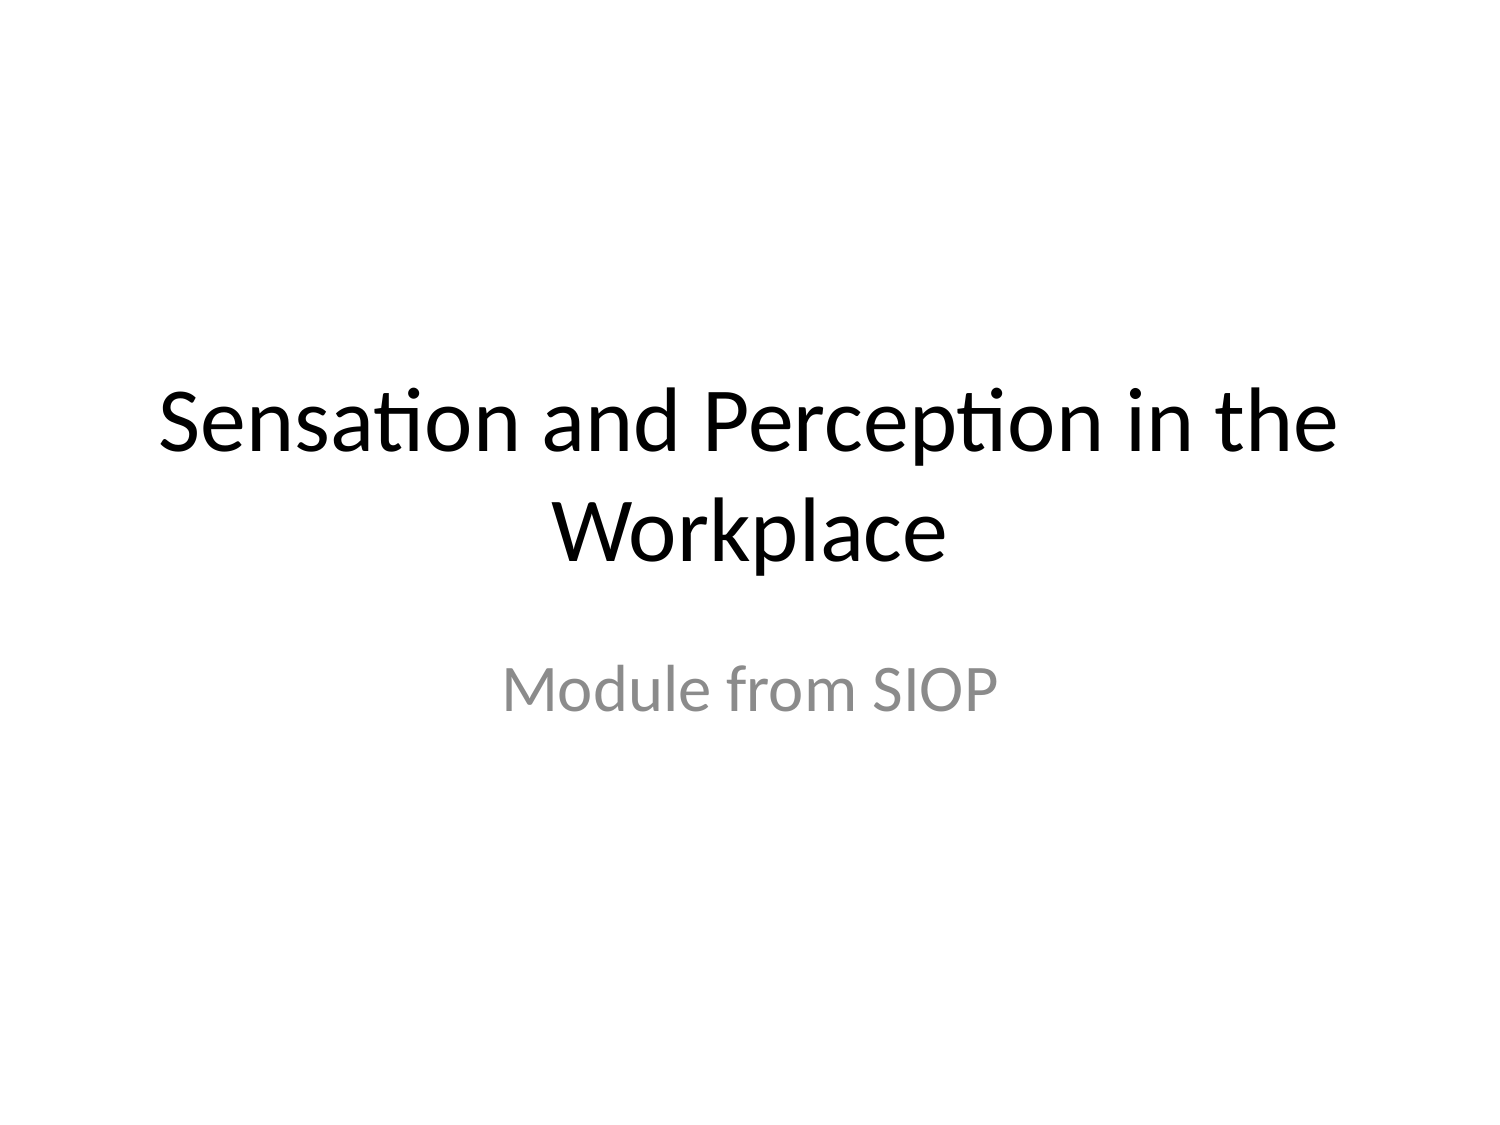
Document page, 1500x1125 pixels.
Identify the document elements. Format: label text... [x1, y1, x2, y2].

subtitle Module from SIOP [225, 637, 1275, 925]
title Sensation and Perception in the Workplace [112, 349, 1388, 591]
